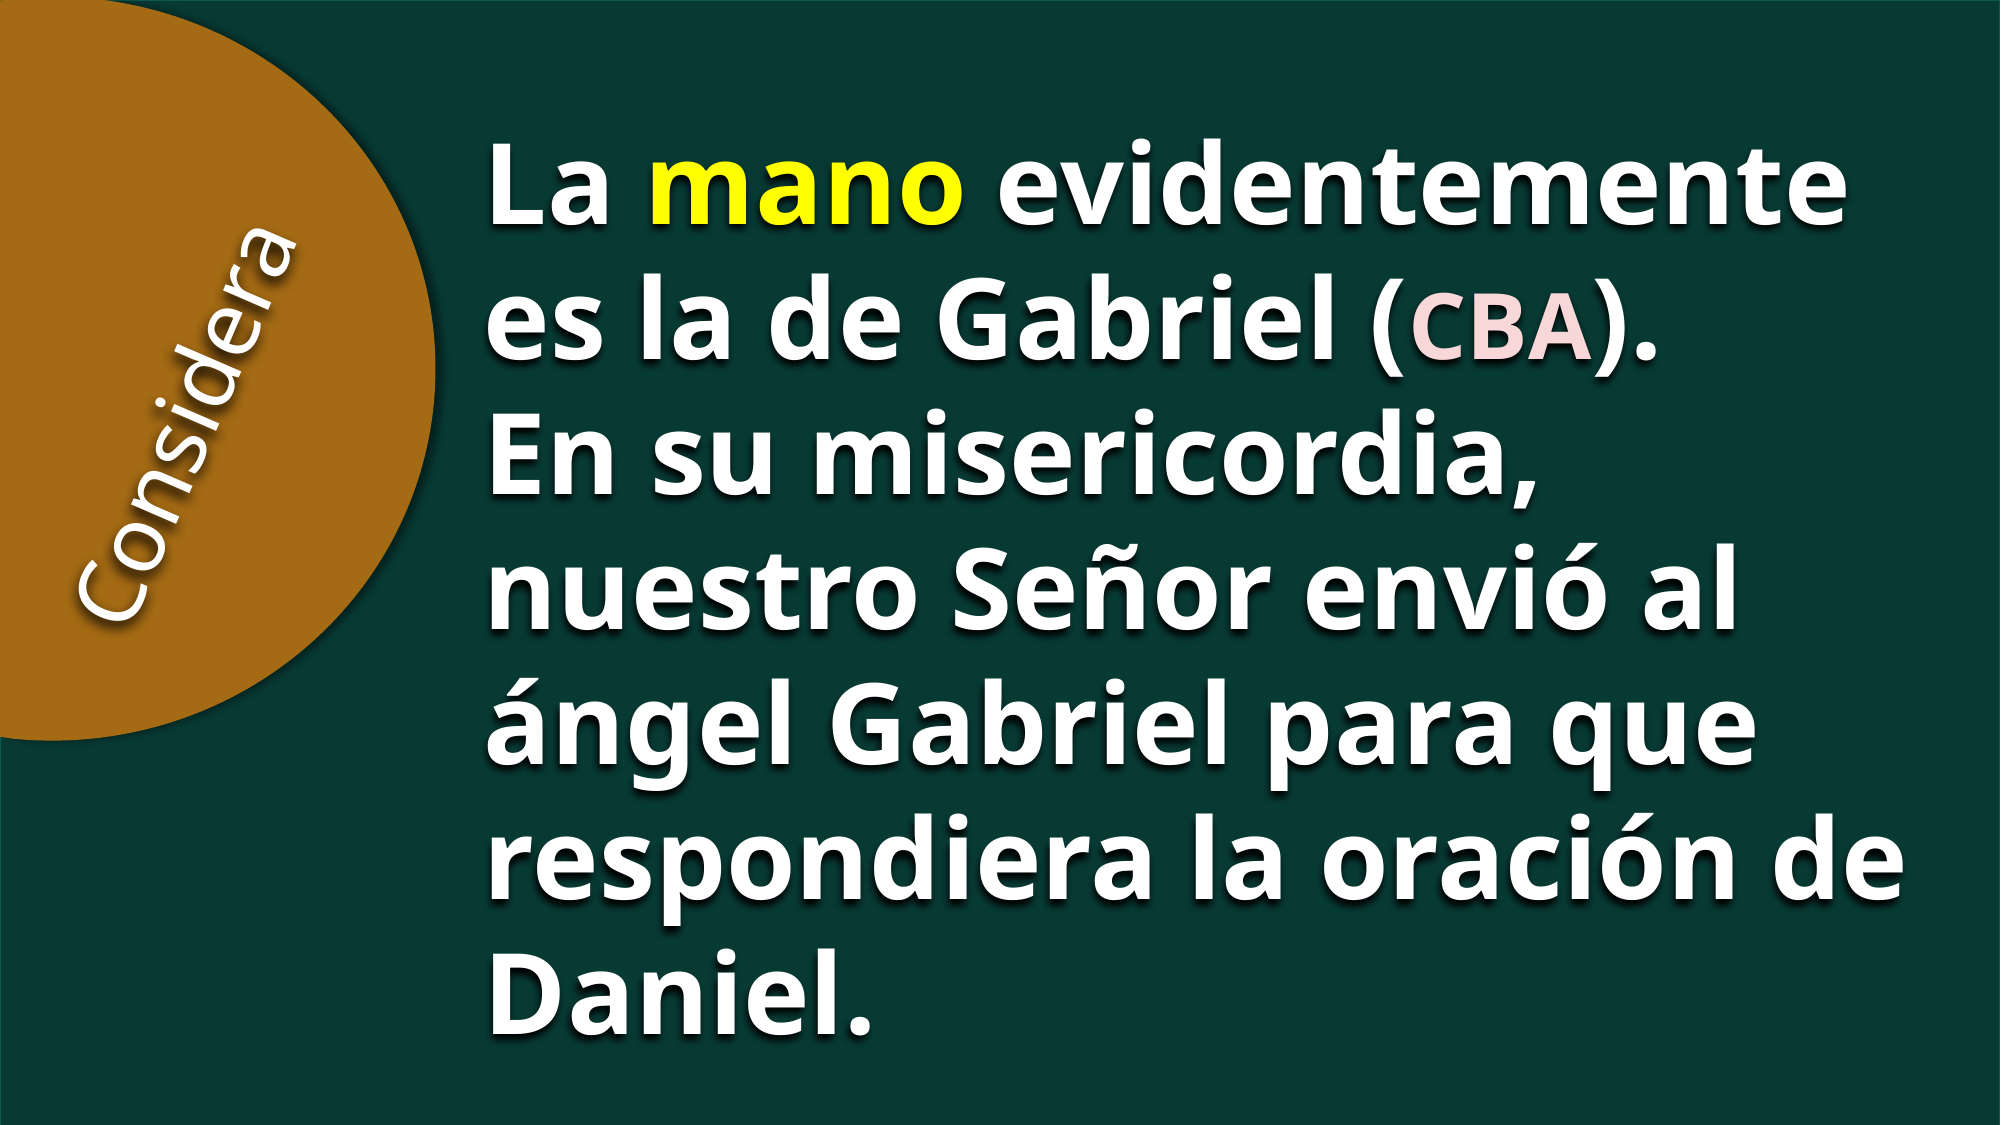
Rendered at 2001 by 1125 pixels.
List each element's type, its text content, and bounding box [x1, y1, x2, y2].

text_box [0, 0, 2000, 1125]
text_box Considera [23, 166, 338, 677]
text_box [0, 0, 436, 741]
text_box La mano evidentemente es la de Gabriel (CBA). En su misericordia, nuestro Señor envió al ángel Gabriel para que respondiera la oración de Daniel. [469, 104, 1966, 1065]
